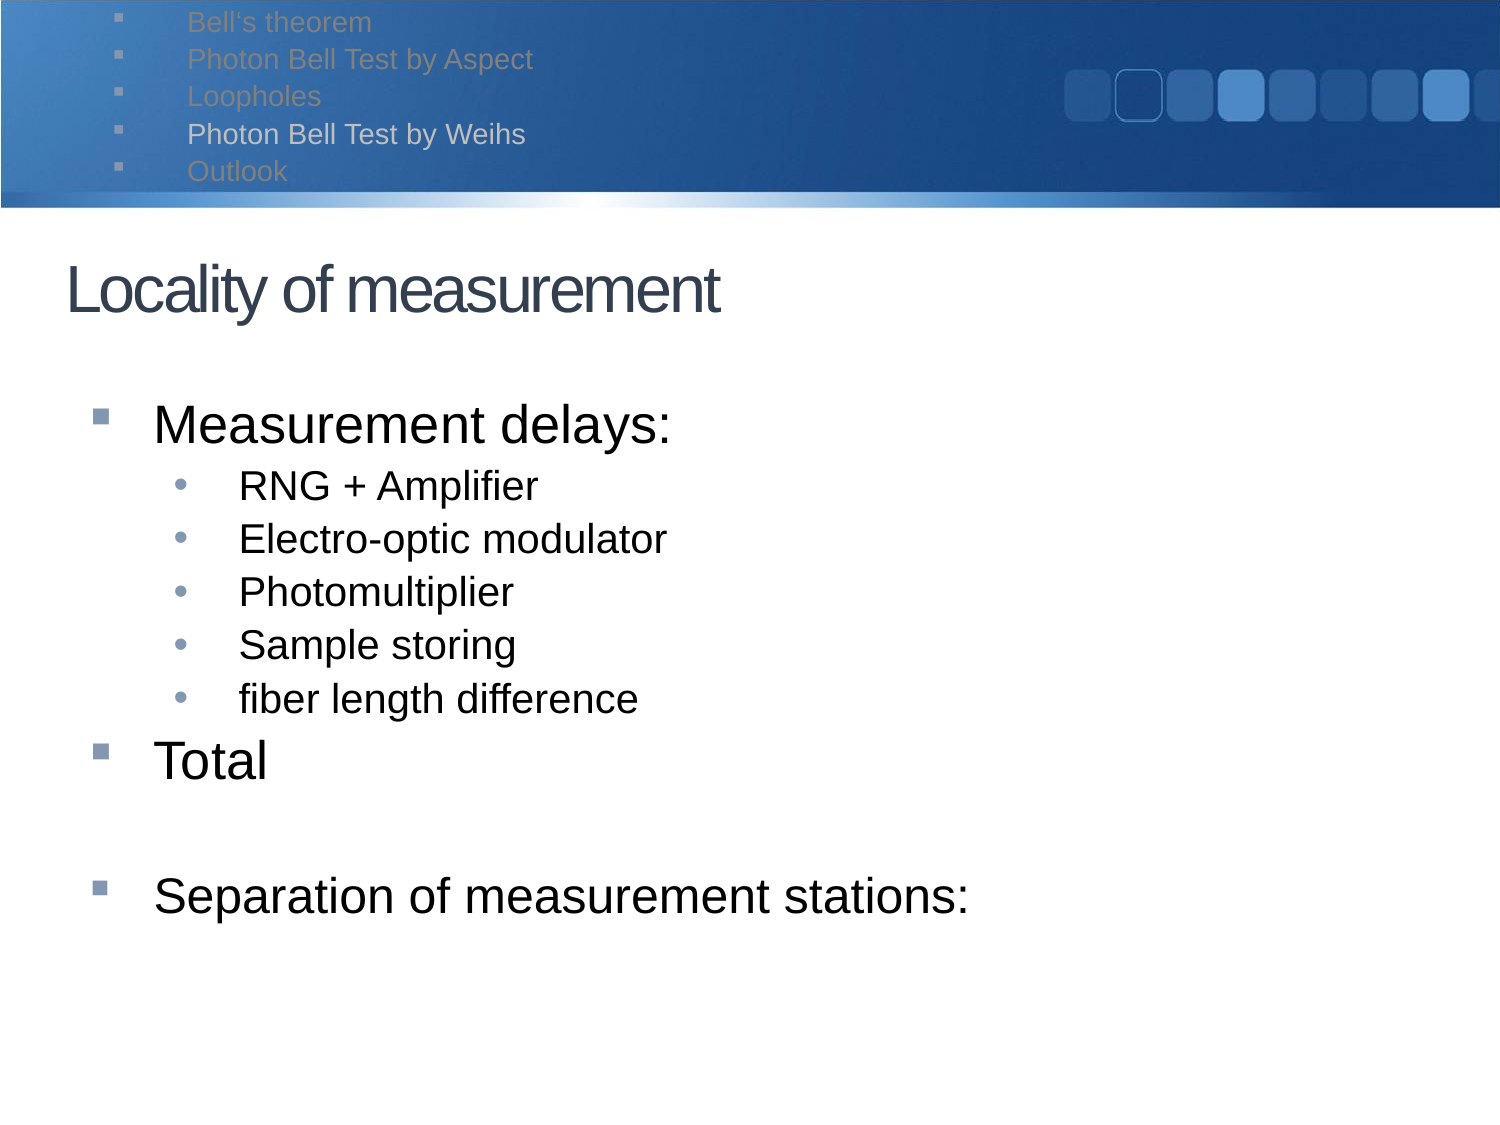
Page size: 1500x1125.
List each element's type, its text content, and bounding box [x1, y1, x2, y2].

picture [0, 0, 1500, 1125]
title Locality of measurement [64, 255, 1408, 362]
text_box Bell‘s theorem Photon Bell Test by Aspect Loopholes Photon Bell Test by Weihs Outlook [112, 7, 844, 263]
